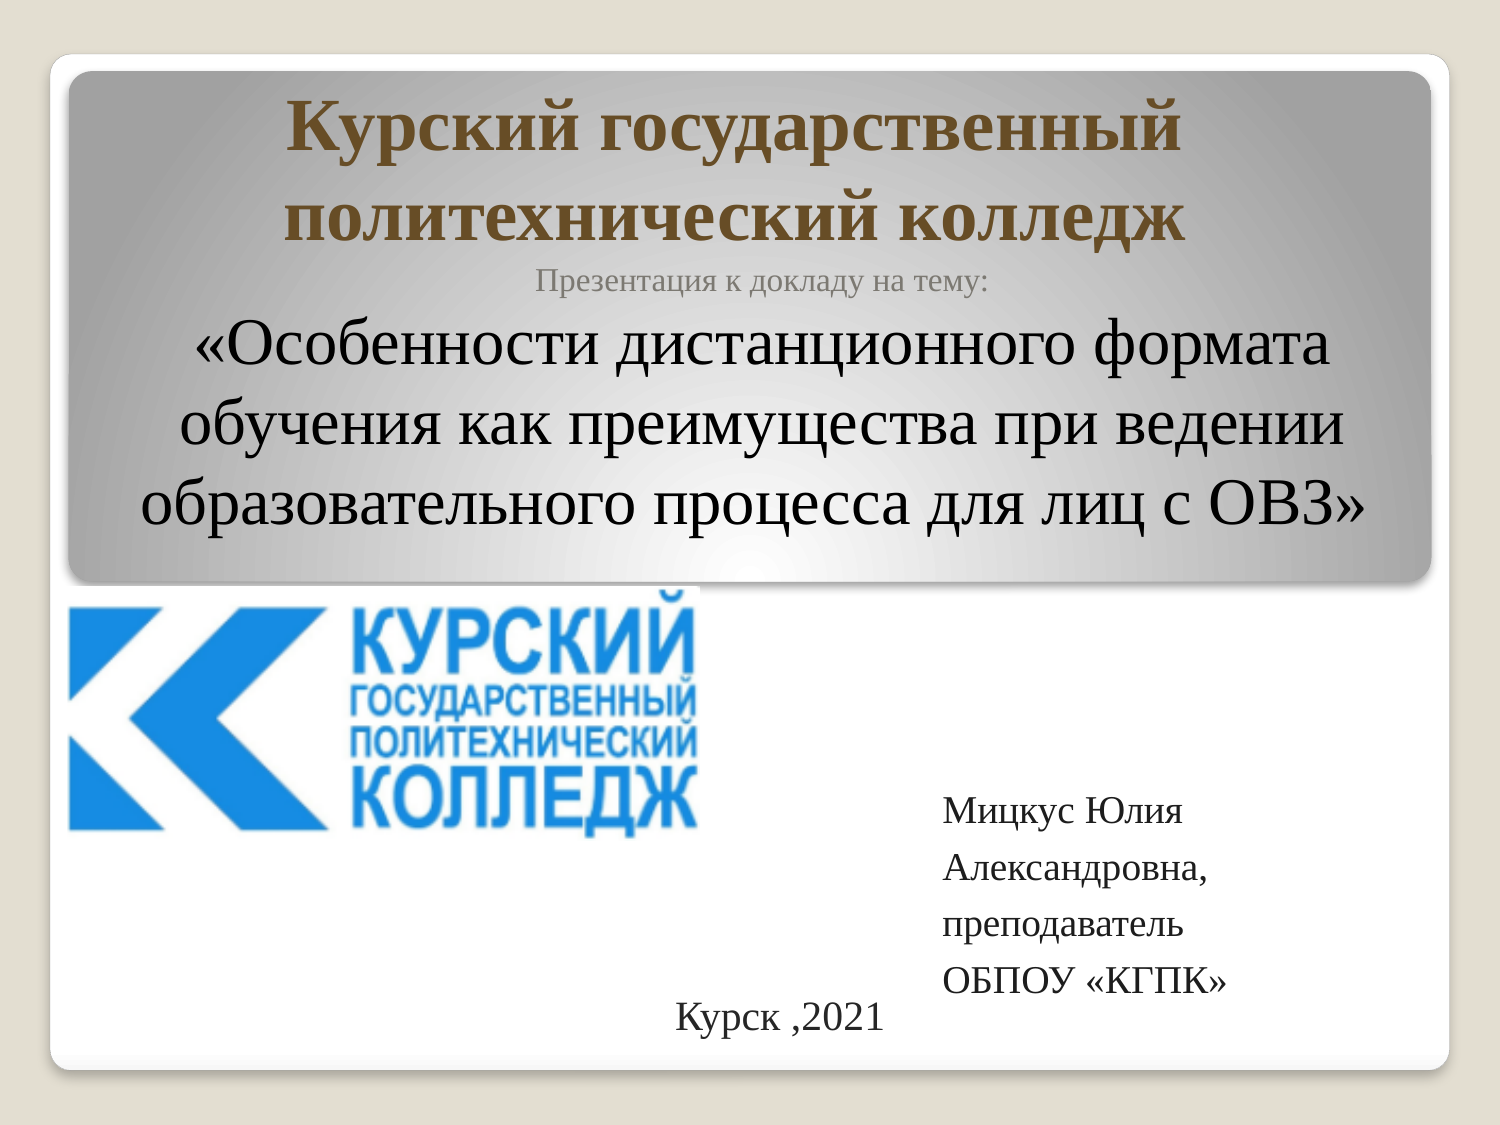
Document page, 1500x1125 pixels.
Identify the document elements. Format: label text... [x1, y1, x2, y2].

subtitle Презентация к докладу на тему: «Особенности дистанционного формата обучения как преимущества при ведении образовательного процесса для лиц с ОВЗ» [82, 257, 1423, 601]
picture [64, 585, 700, 841]
title Курский государственный политехнический колледж [269, 66, 1201, 257]
text_box Мицкус Юлия Александровна, преподаватель ОБПОУ «КГПК» [927, 775, 1442, 1012]
text_box Курск ,2021 [633, 981, 928, 1046]
